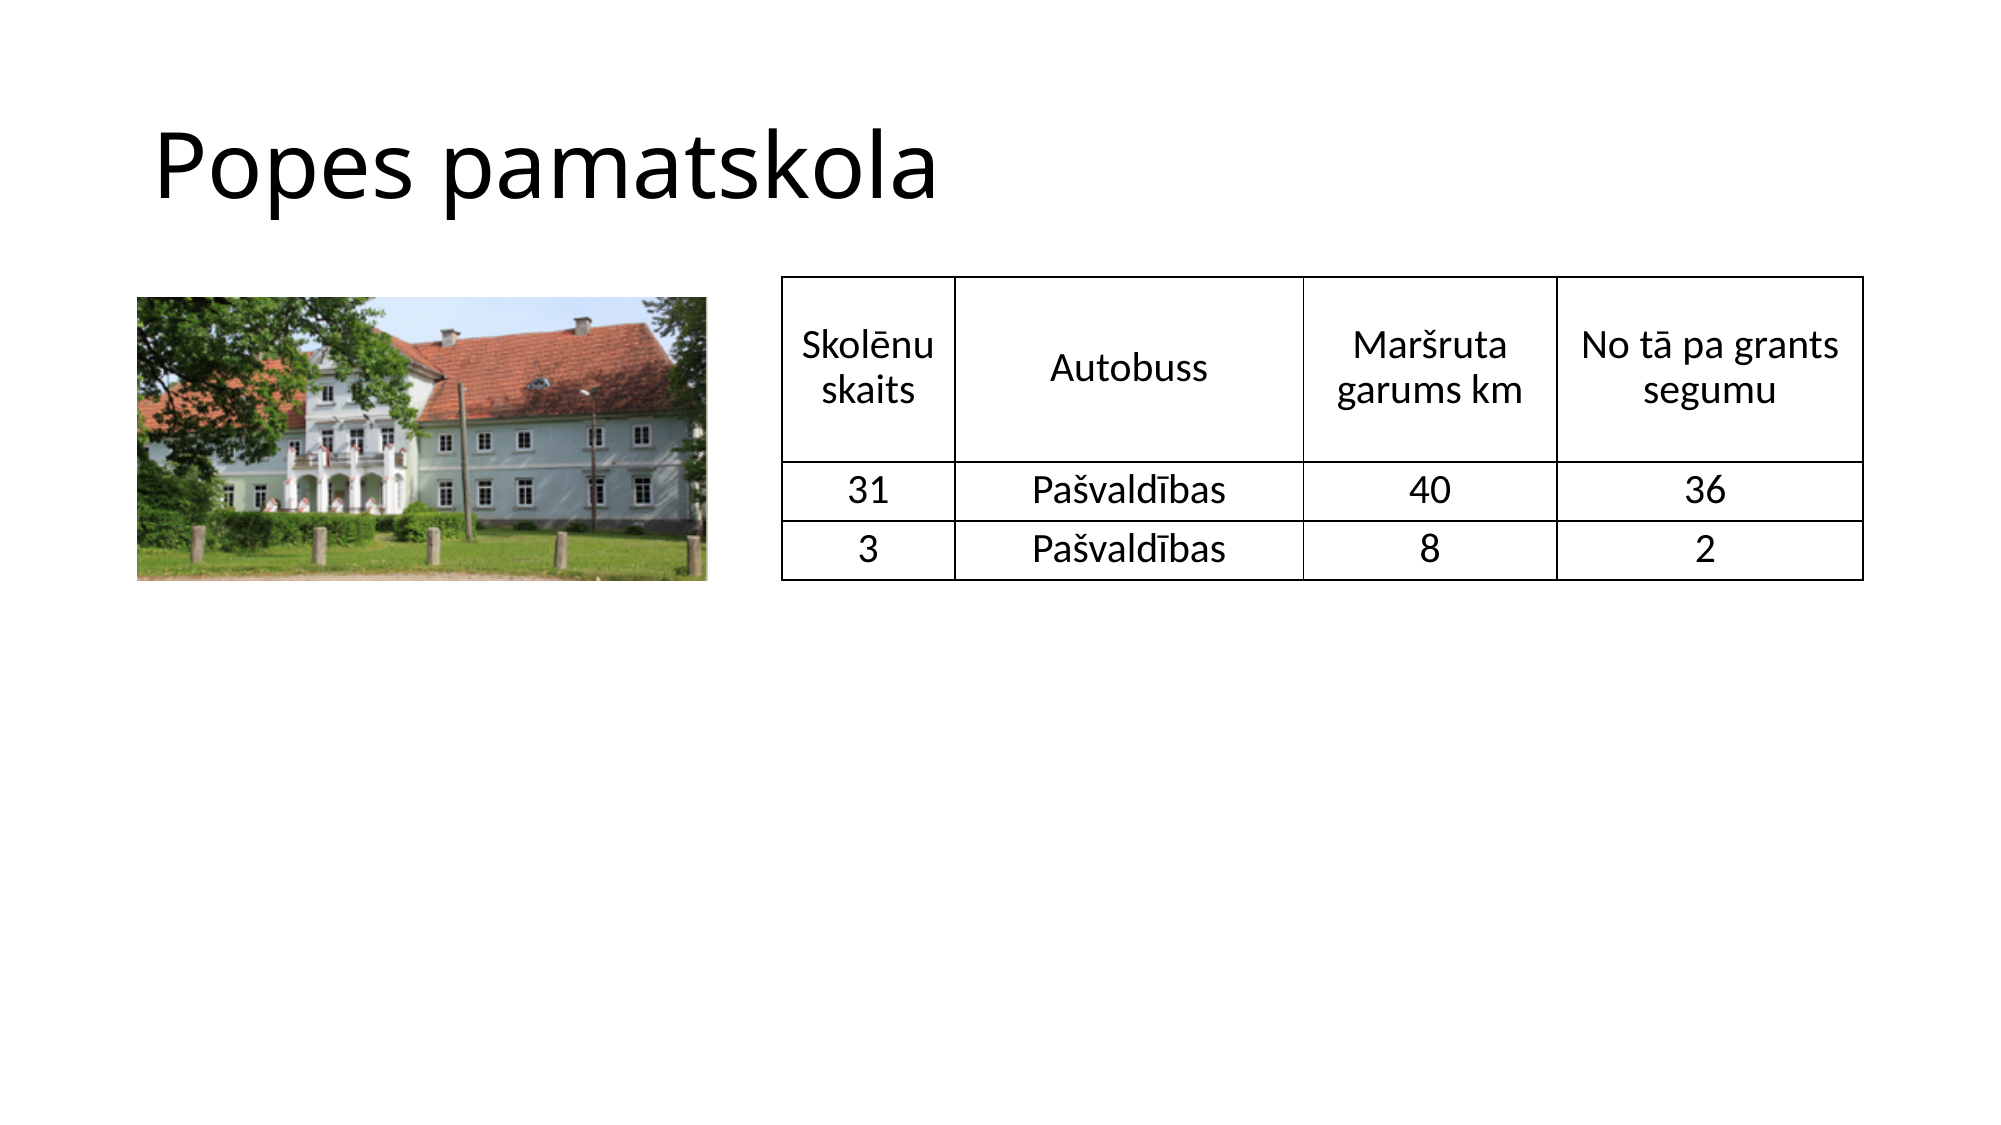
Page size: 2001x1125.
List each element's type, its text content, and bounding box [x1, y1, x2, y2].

table_cell 36 [1558, 463, 1862, 520]
title Popes pamatskola [137, 59, 1863, 278]
table_cell 8 [1304, 522, 1556, 579]
table_header Skolēnu skaits [783, 278, 954, 461]
table_header Autobuss [956, 278, 1303, 461]
table_cell 40 [1304, 463, 1556, 520]
table_cell 31 [783, 463, 954, 520]
picture [137, 297, 708, 581]
table_cell Pašvaldības [956, 463, 1303, 520]
table_cell Pašvaldības [956, 522, 1303, 579]
table_cell 2 [1558, 522, 1862, 579]
table_header No tā pa grants segumu [1558, 278, 1862, 461]
table_header Maršruta garums km [1304, 278, 1556, 461]
table_cell 3 [783, 522, 954, 579]
